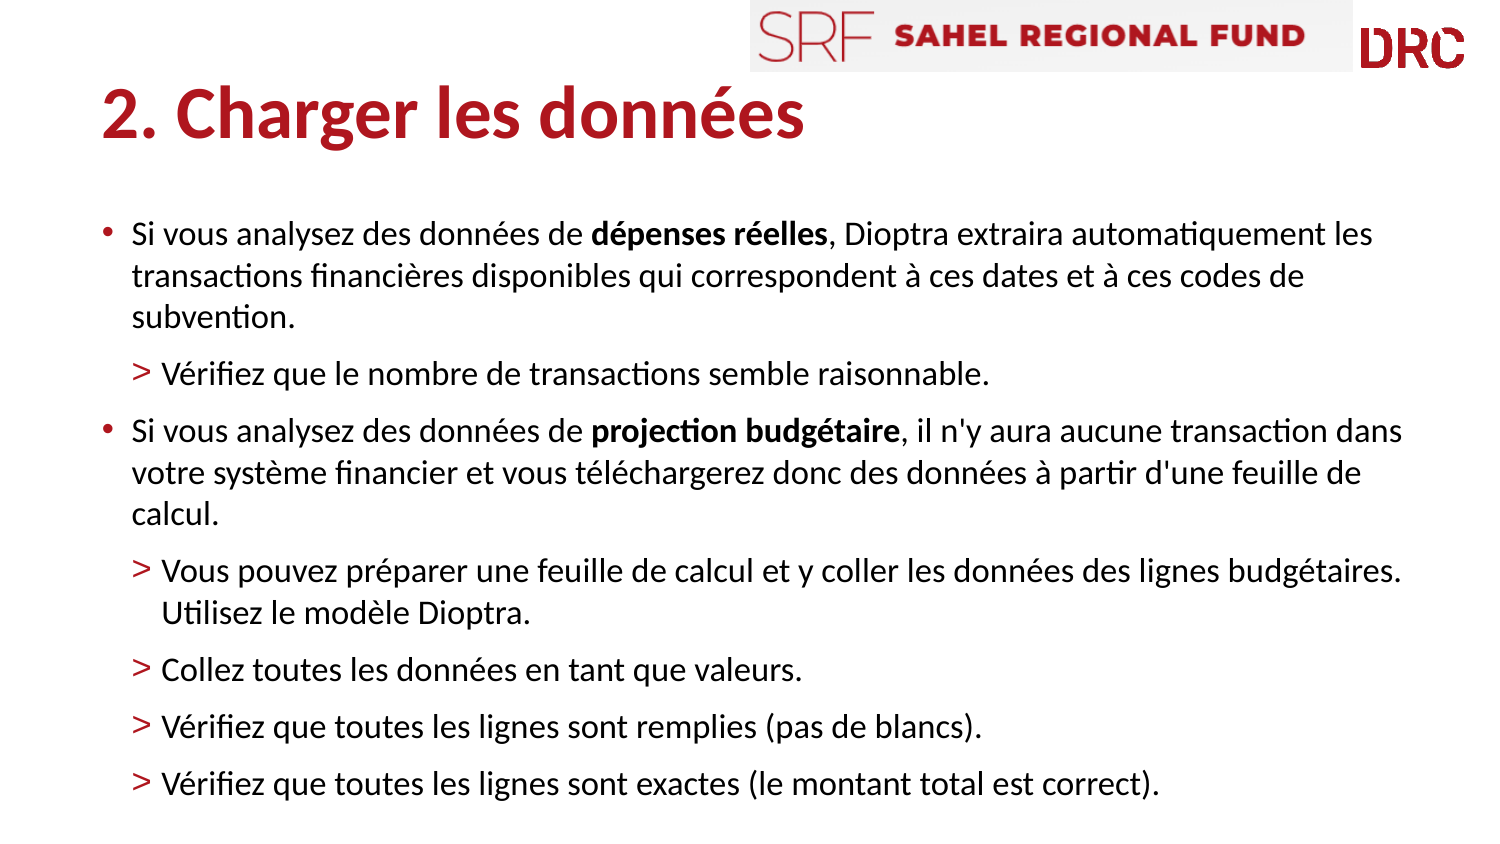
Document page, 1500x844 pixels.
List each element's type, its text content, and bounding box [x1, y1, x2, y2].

picture [1359, 26, 1465, 69]
picture [749, 0, 1353, 73]
list Si vous analysez des données de dépenses réelles, Dioptra extraira automatiquement les transactions financières disponibles qui correspondent à ces dates et à ces codes de subvention. Vérifiez que le nombre de transactions semble raisonnable. Si vous analysez des données de projection budgétaire, il n'y aura aucune transaction dans votre système financier et vous téléchargerez donc des données à partir d'une feuille de calcul. Vous pouvez préparer une feuille de calcul et y coller les données des lignes budgétaires. Utilisez le modèle Dioptra. Collez toutes les données en tant que valeurs. Vérifiez que toutes les lignes sont remplies (pas de blancs). Vérifiez que toutes les lignes sont exactes (le montant total est correct). [86, 203, 1458, 814]
title 2. Charger les données [86, 68, 1304, 172]
